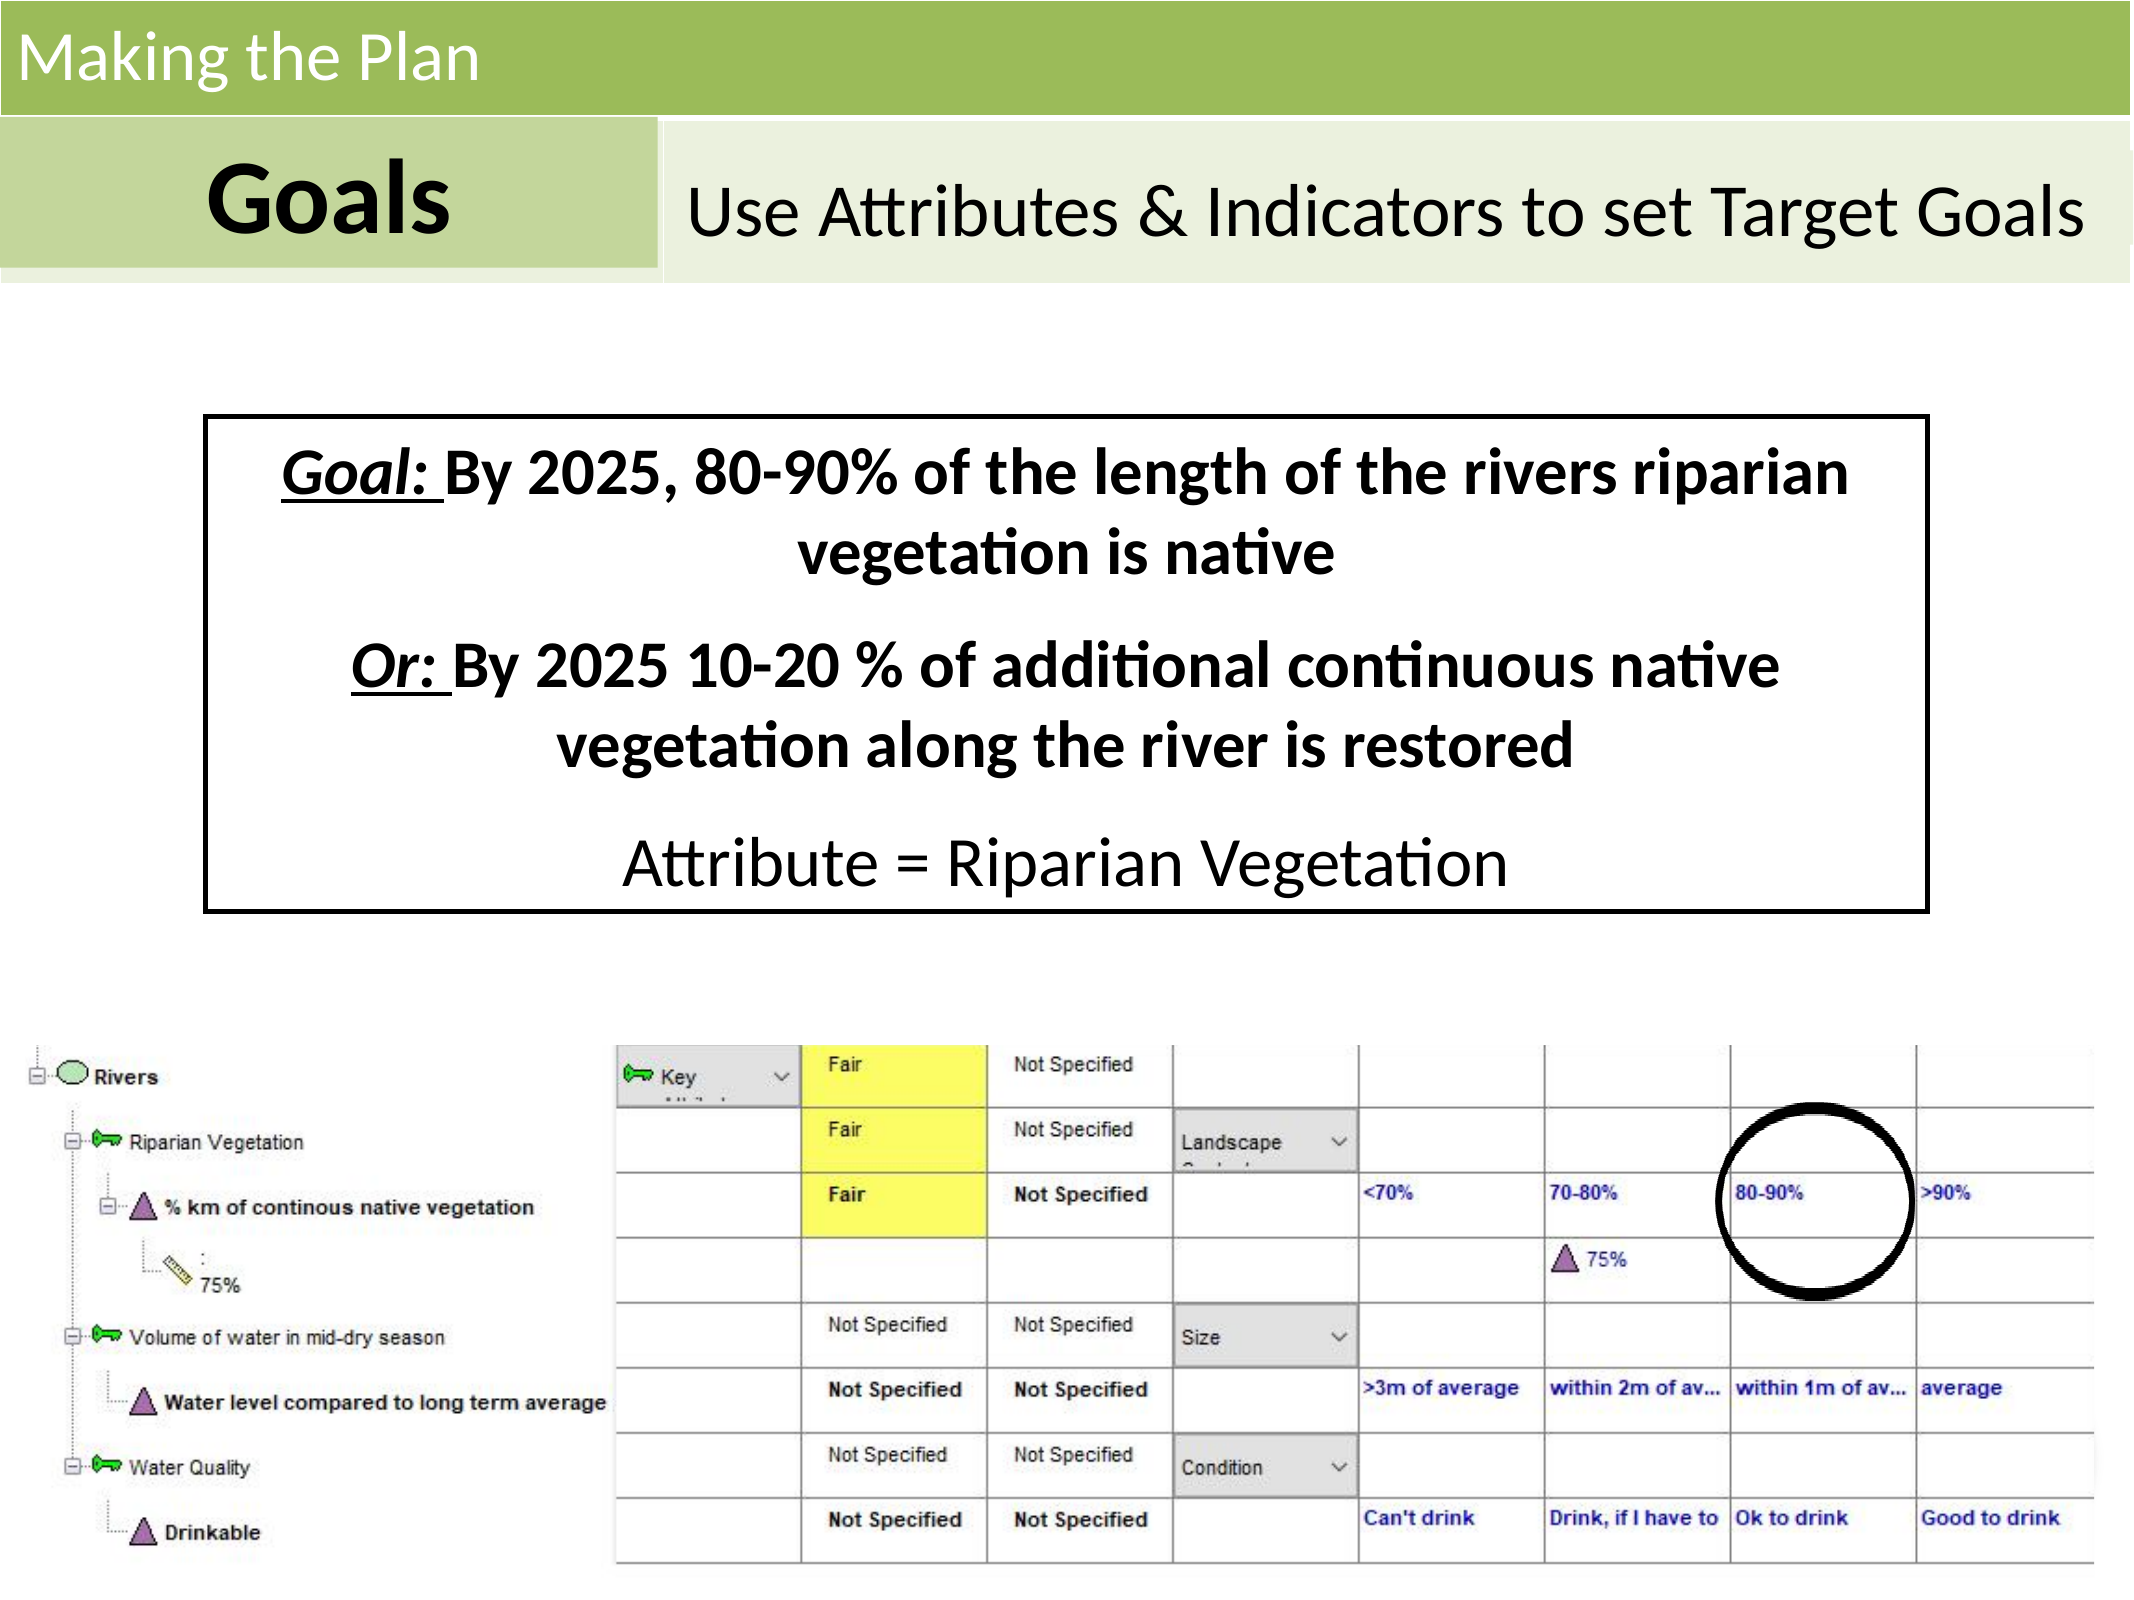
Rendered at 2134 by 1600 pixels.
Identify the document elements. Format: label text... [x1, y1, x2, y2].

text_box Goal: By 2025, 80-90% of the length of the rivers riparian vegetation is native Or: By 2025 10-20 % of additional continuous native vegetation along the river is restored Attribute = Riparian Vegetation [205, 416, 1928, 912]
list Making the Plan [0, 0, 2125, 108]
picture [25, 1045, 2130, 1600]
list Goals [0, 116, 658, 268]
list Use Attributes & Indicators to set Target Goals [665, 150, 2134, 245]
